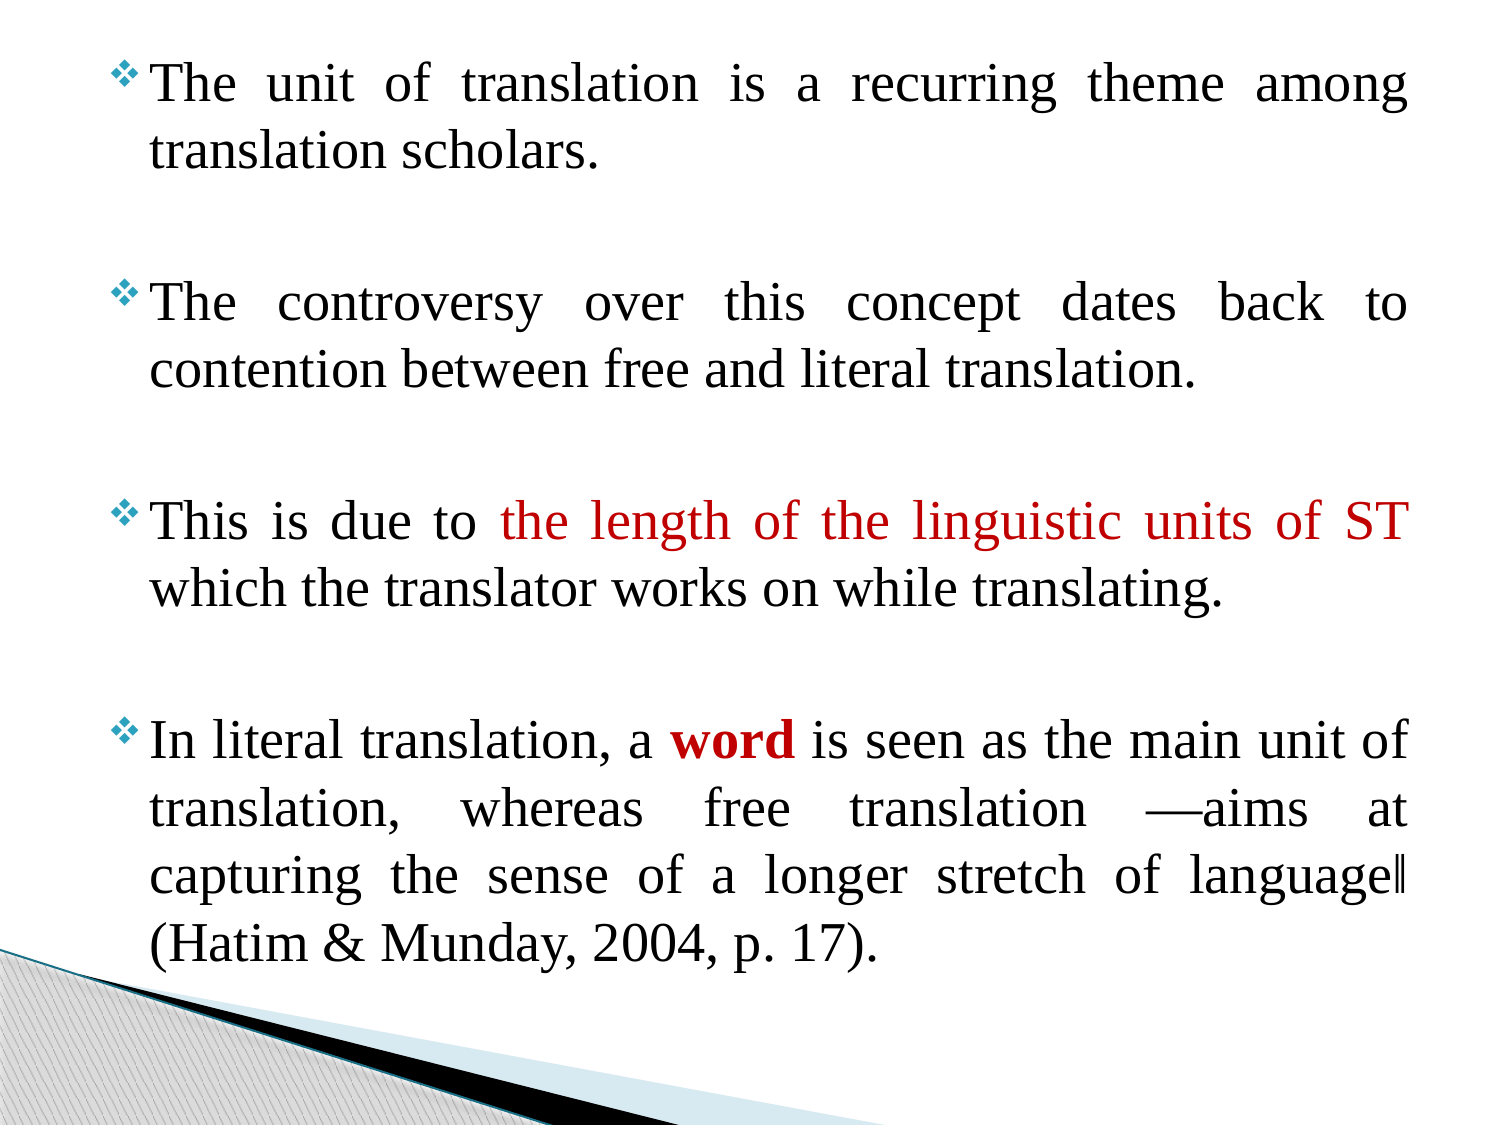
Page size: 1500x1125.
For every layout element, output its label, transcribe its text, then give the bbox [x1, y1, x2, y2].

list The unit of translation is a recurring theme among translation scholars. The controversy over this concept dates back to contention between free and literal translation. This is due to the length of the linguistic units of ST which the translator works on while translating. In literal translation, a word is seen as the main unit of translation, whereas free translation ―aims at capturing the sense of a longer stretch of language‖ (Hatim & Munday, 2004, p. 17). [75, 37, 1425, 1050]
